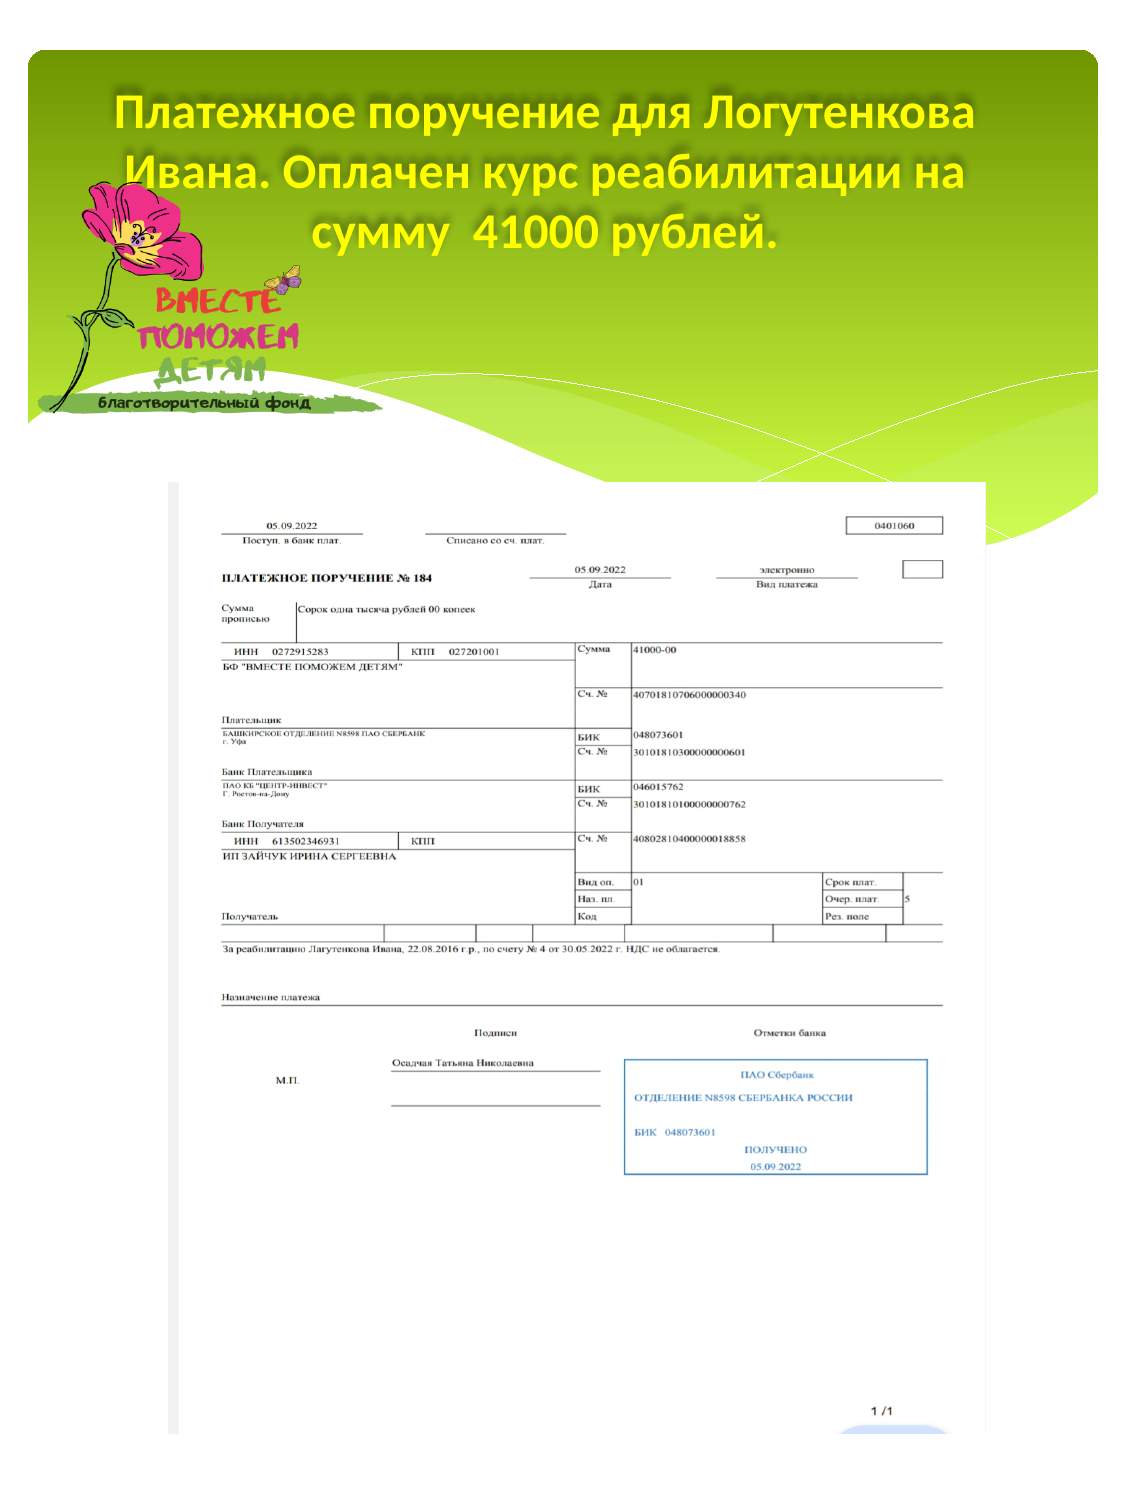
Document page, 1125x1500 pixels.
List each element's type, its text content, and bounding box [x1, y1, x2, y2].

title Платежное поручение для Логутенкова Ивана. Оплачен курс реабилитации на сумму 41000 рублей. [38, 31, 1052, 306]
picture [17, 152, 384, 483]
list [168, 481, 987, 1434]
